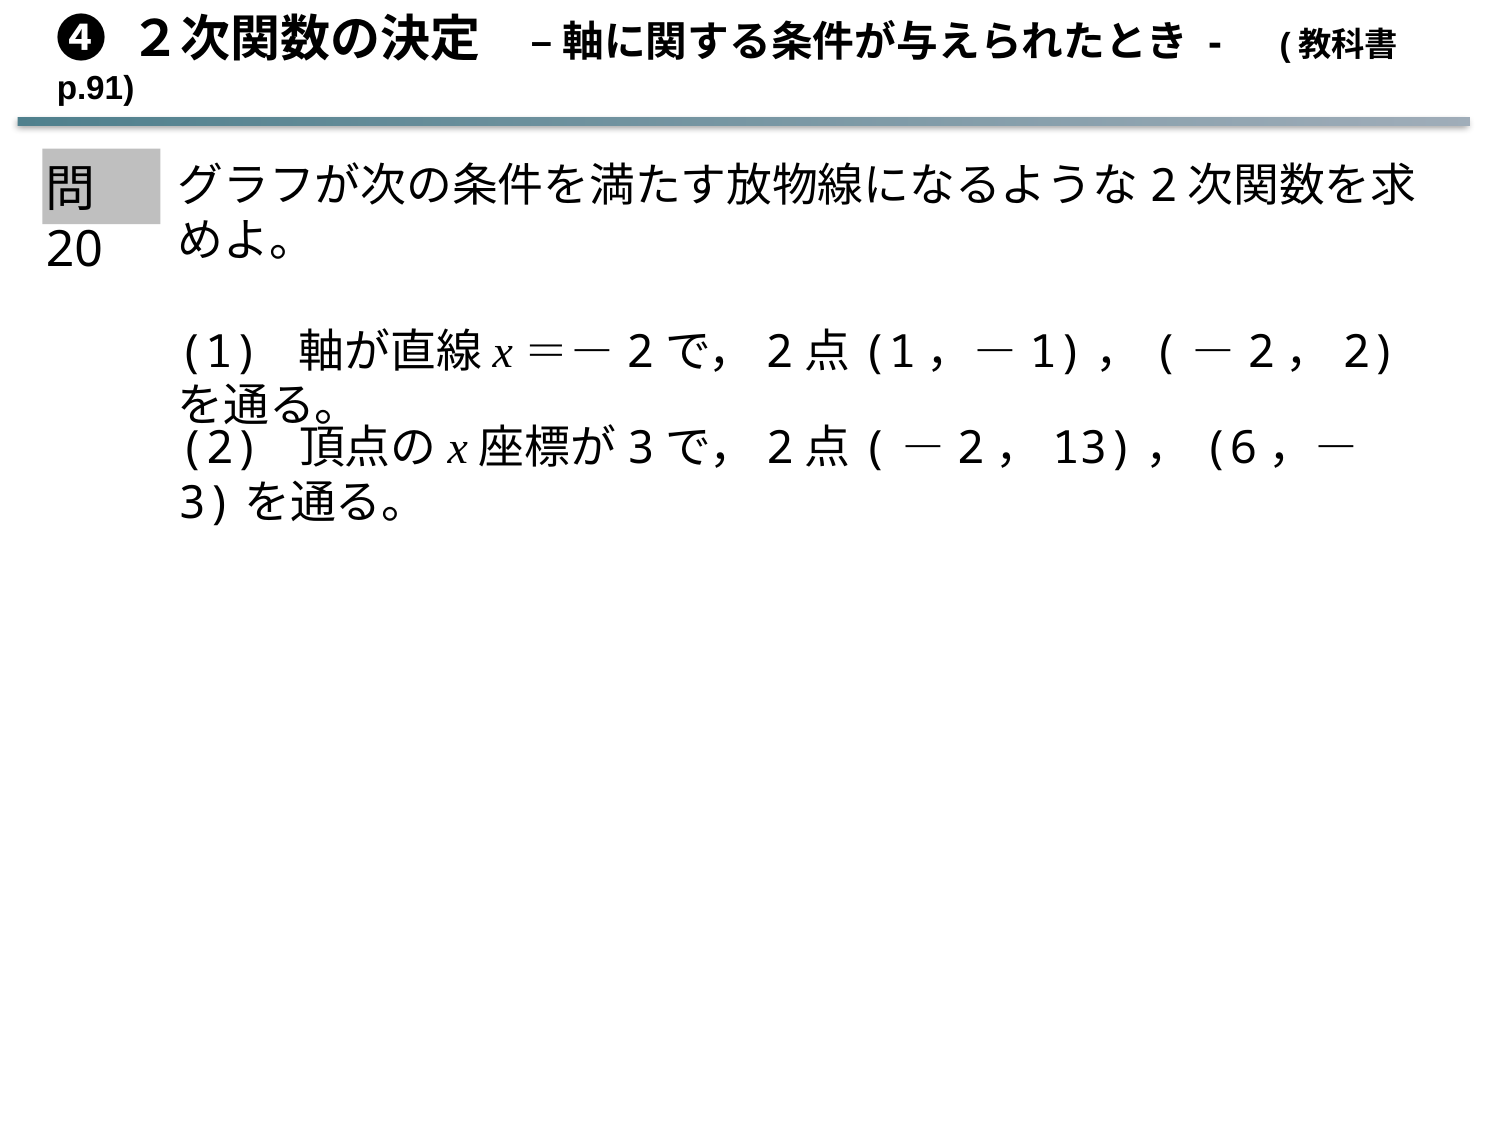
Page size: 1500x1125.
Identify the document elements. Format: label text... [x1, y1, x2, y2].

text_box (2) 頂点のx座標が3で，2点(－2，13)，(6，－3)を通る。 [163, 409, 1386, 535]
text_box グラフが次の条件を満たす放物線になるような2次関数を求めよ。 [172, 148, 1447, 274]
text_box 問20 [31, 148, 172, 284]
text_box ➍ ２次関数の決定 – 軸に関する条件が与えられたとき - (教科書 p.91) [42, 13, 1471, 114]
text_box (1) 軸が直線x＝－2で，2点(1，－1)，(－2，2)を通る。 [162, 315, 1447, 439]
